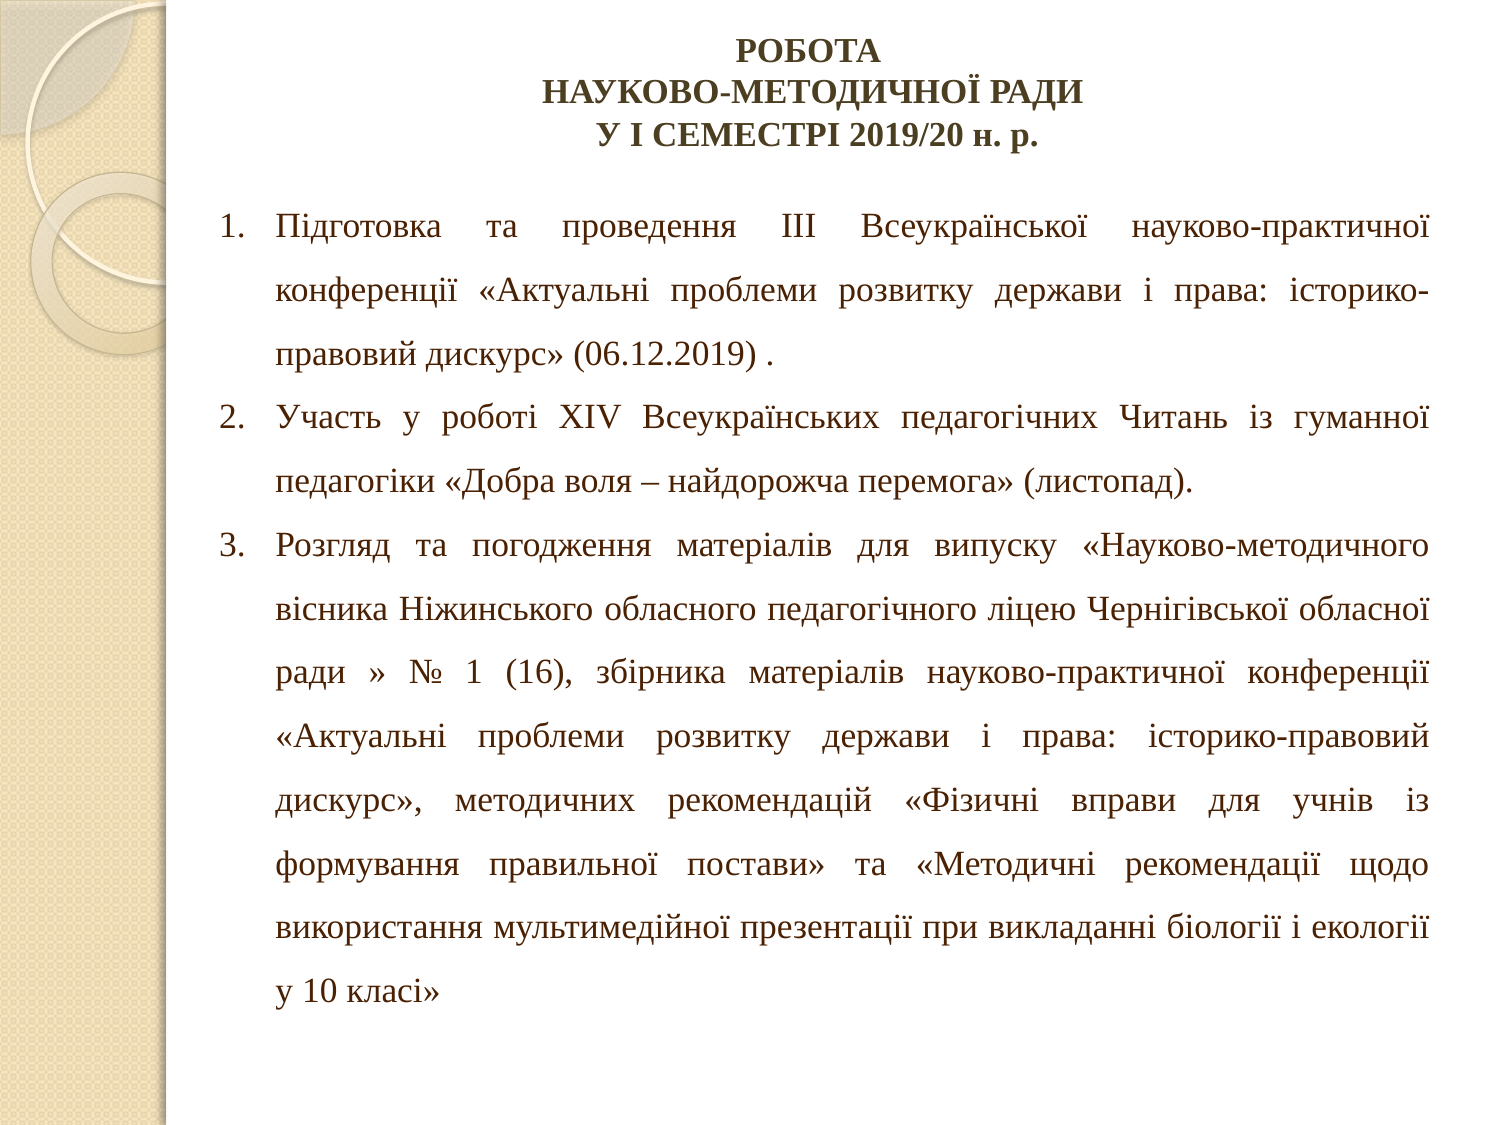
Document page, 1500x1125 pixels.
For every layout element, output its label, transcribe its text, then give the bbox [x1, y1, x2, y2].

title РОБОТА НАУКОВО-МЕТОДИЧНОЇ РАДИ У І СЕМЕСТРІ 2019/20 н. р. [147, 19, 1478, 161]
text_box Підготовка та проведення ІІІ Всеукраїнської науково-практичної конференції «Актуальні проблеми розвитку держави і права: історико-правовий дискурс» (06.12.2019) . Участь у роботі ХІV Всеукраїнських педагогічних Читань із гуманної педагогіки «Добра воля – найдорожча перемога» (листопад). Розгляд та погодження матеріалів для випуску «Науково-методичного вісника Ніжинського обласного педагогічного ліцею Чернігівської обласної ради » № 1 (16), збірника матеріалів науково-практичної конференції «Актуальні проблеми розвитку держави і права: історико-правовий дискурс», методичних рекомендацій «Фізичні вправи для учнів із формування правильної постави» та «Методичні рекомендації щодо використання мультимедійної презентації при викладанні біології і екології у 10 класі» [204, 173, 1445, 1123]
